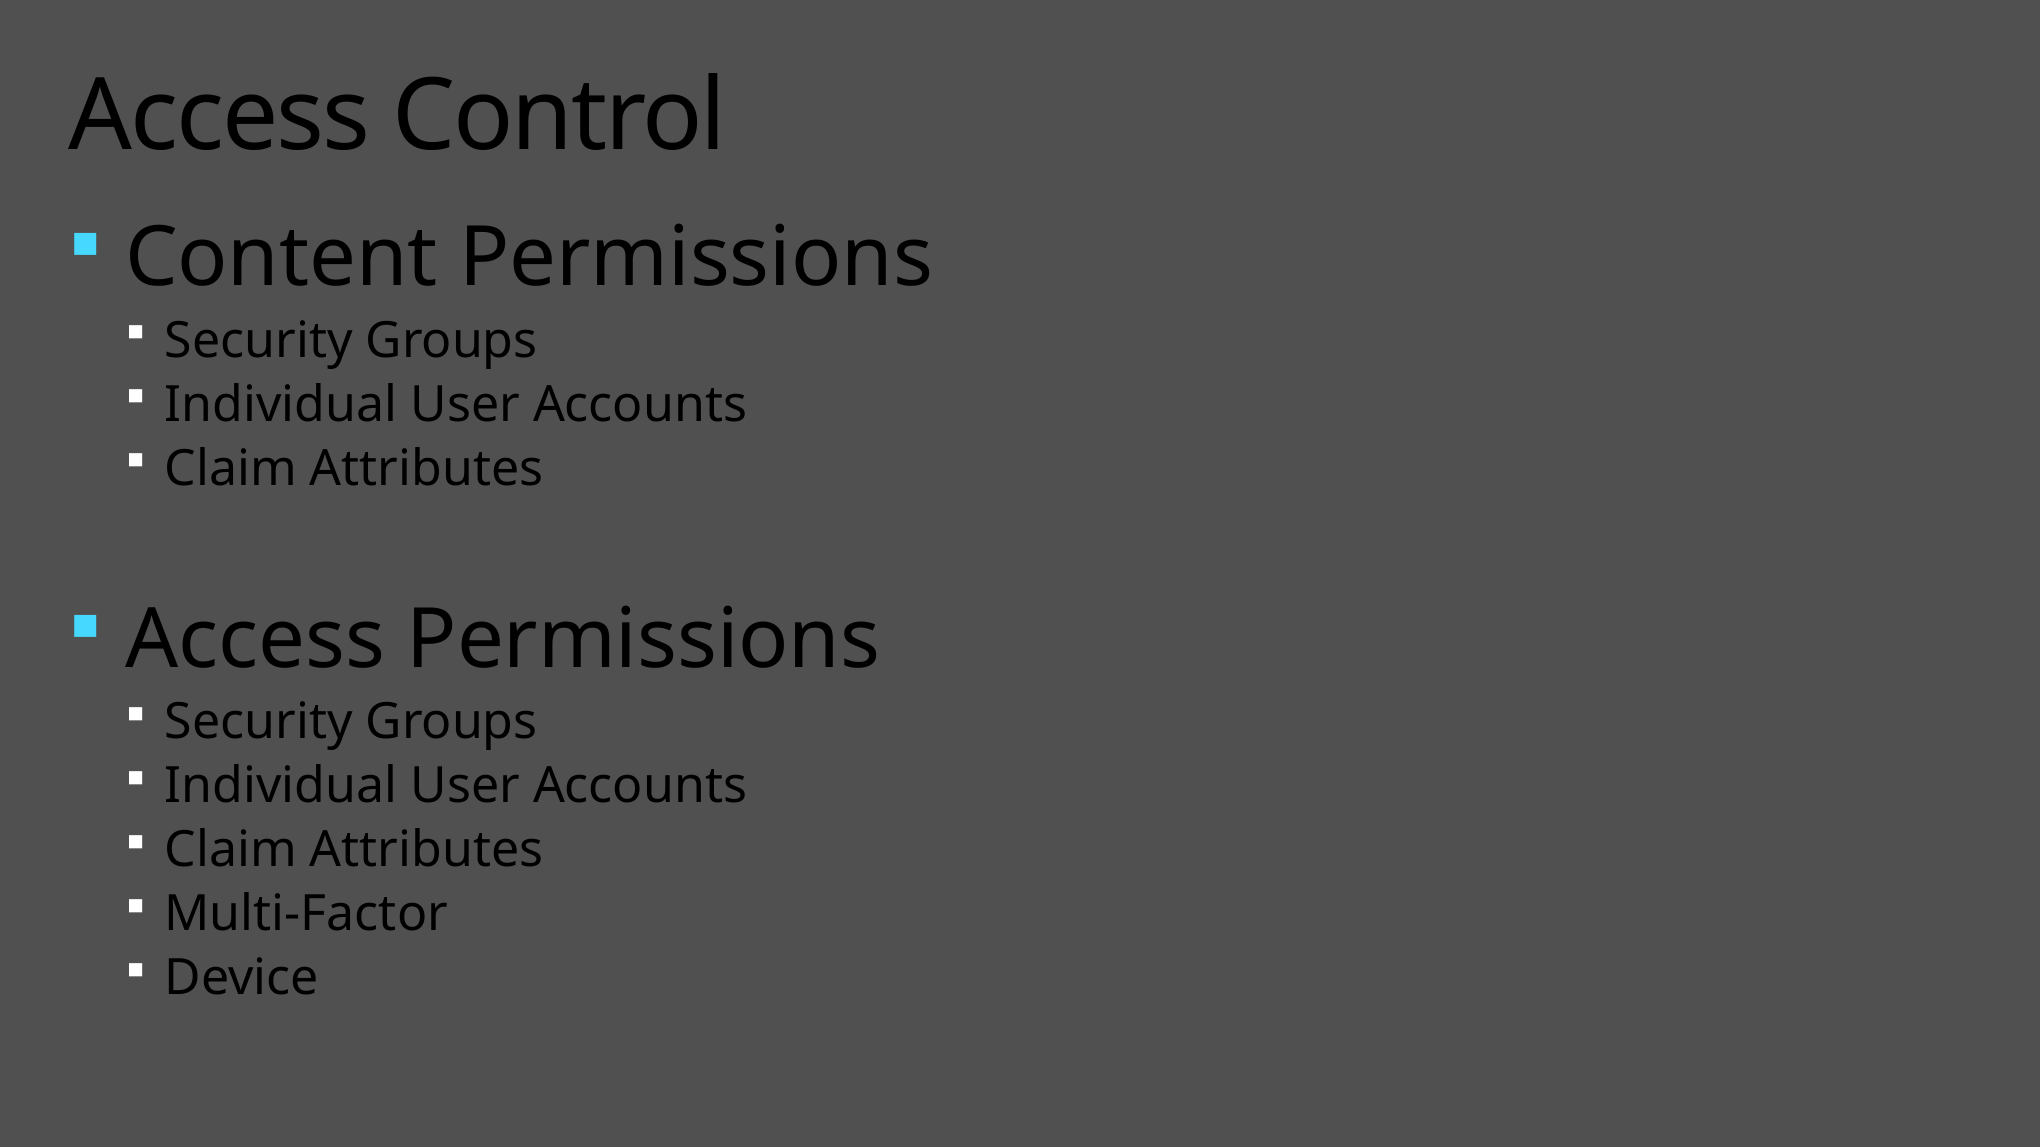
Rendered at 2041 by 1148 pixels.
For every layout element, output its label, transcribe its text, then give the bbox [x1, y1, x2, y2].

title Access Control [45, 48, 1996, 199]
list Content Permissions Security Groups Individual User Accounts Claim Attributes Access Permissions Security Groups Individual User Accounts Claim Attributes Multi-Factor Device [45, 199, 1996, 1031]
